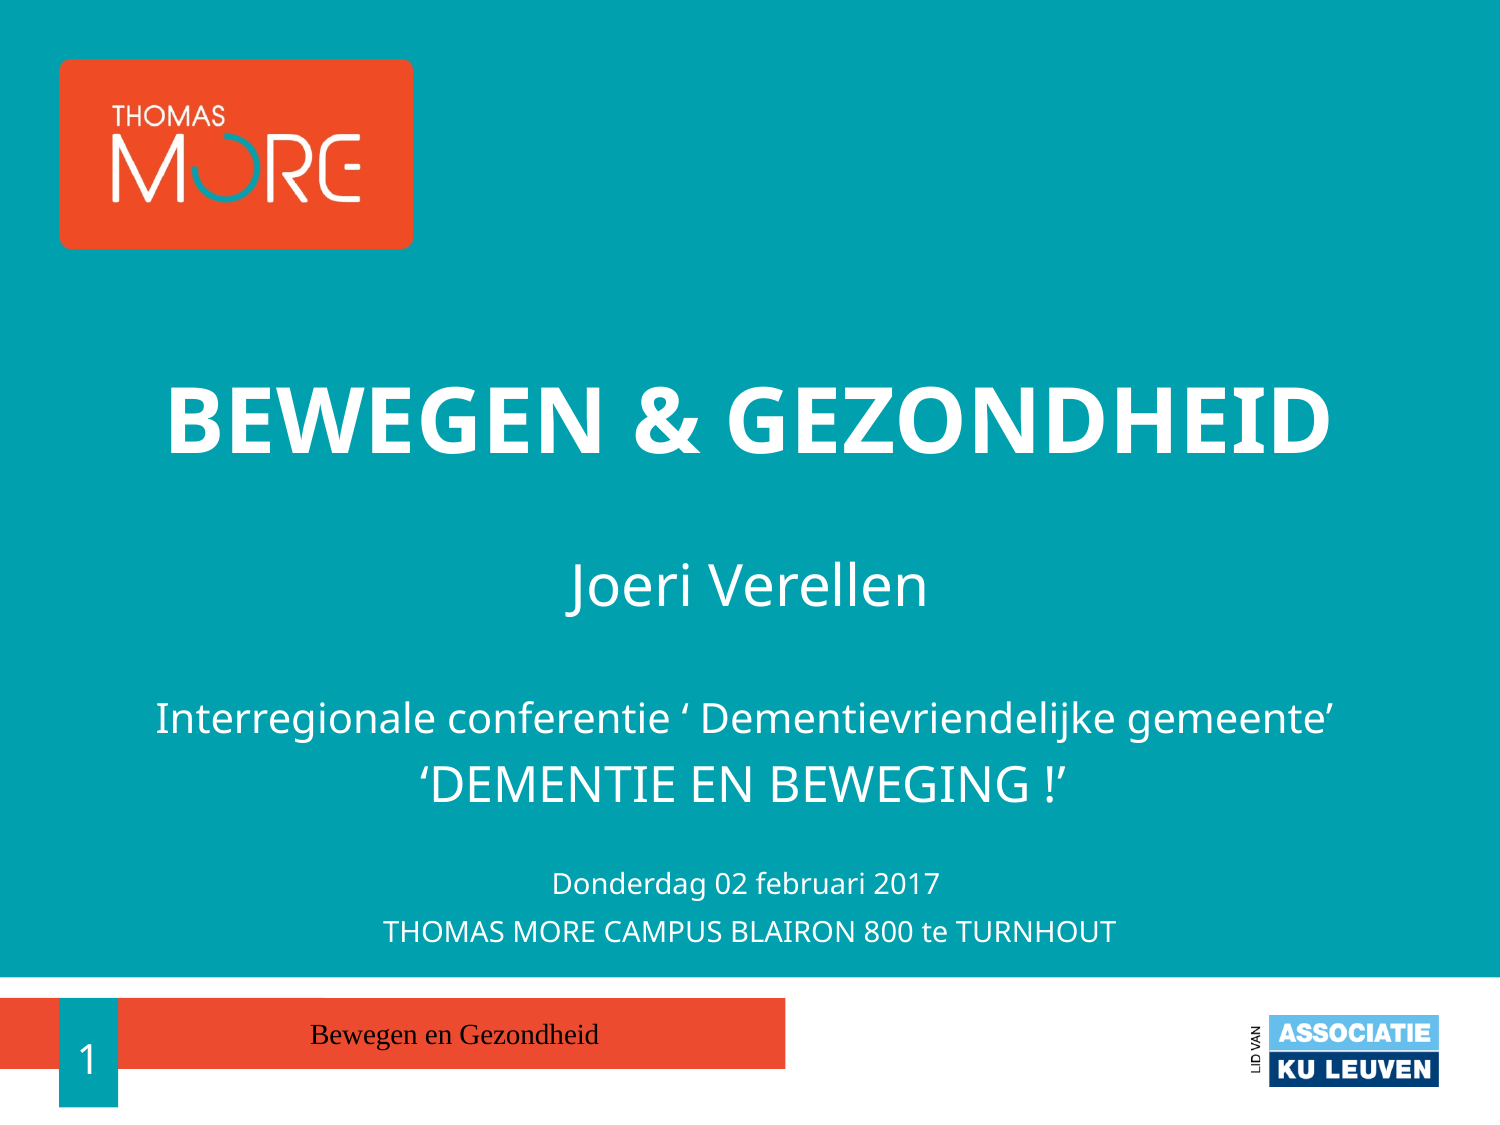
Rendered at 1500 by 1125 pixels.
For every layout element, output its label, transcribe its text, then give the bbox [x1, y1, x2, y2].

footer Bewegen en Gezondheid [123, 998, 786, 1069]
slide_number 1 [59, 998, 119, 1108]
title Bewegen & Gezondheid [0, 208, 1500, 504]
subtitle Joeri Verellen Interregionale conferentie ‘ Dementievriendelijke gemeente’ ‘DEMENTIE EN BEWEGING !’ Donderdag 02 februari 2017 THOMAS MORE CAMPUS BLAIRON 800 te TURNHOUT [0, 527, 1500, 823]
picture [1251, 1015, 1439, 1087]
picture [59, 59, 413, 208]
